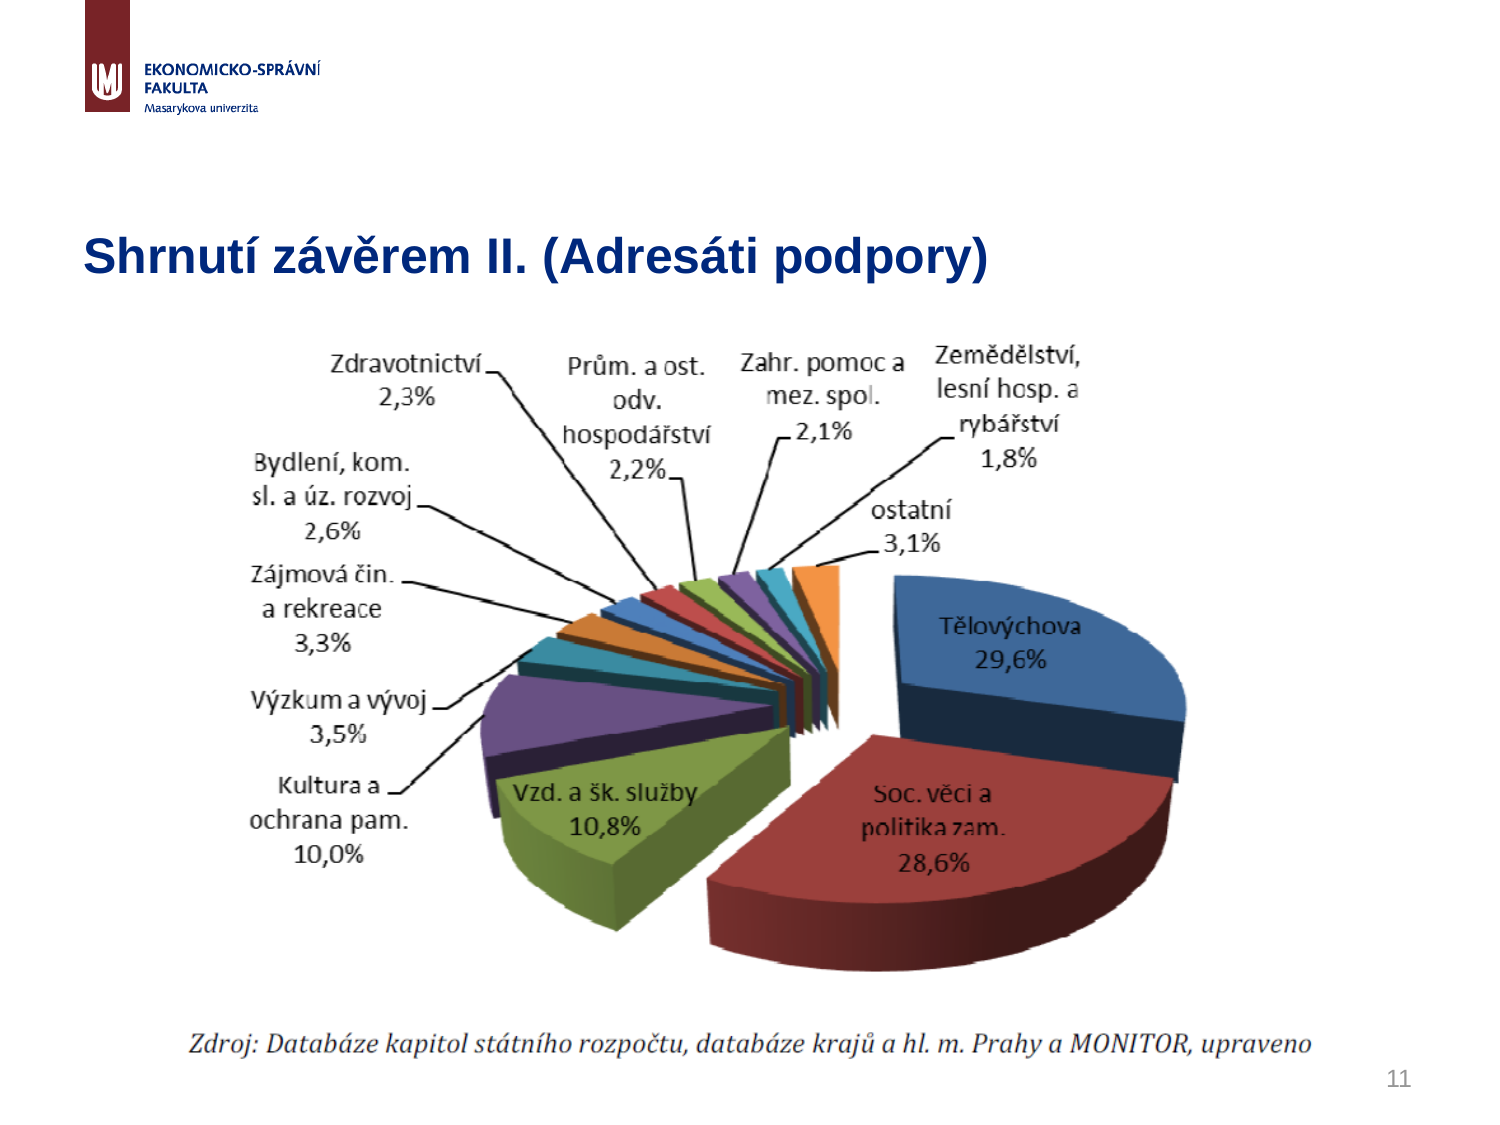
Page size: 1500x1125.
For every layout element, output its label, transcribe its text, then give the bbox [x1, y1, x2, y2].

picture [0, 0, 1500, 1125]
title Shrnutí závěrem II. (Adresáti podpory) [83, 184, 1411, 291]
slide_number 11 [1125, 1025, 1428, 1100]
